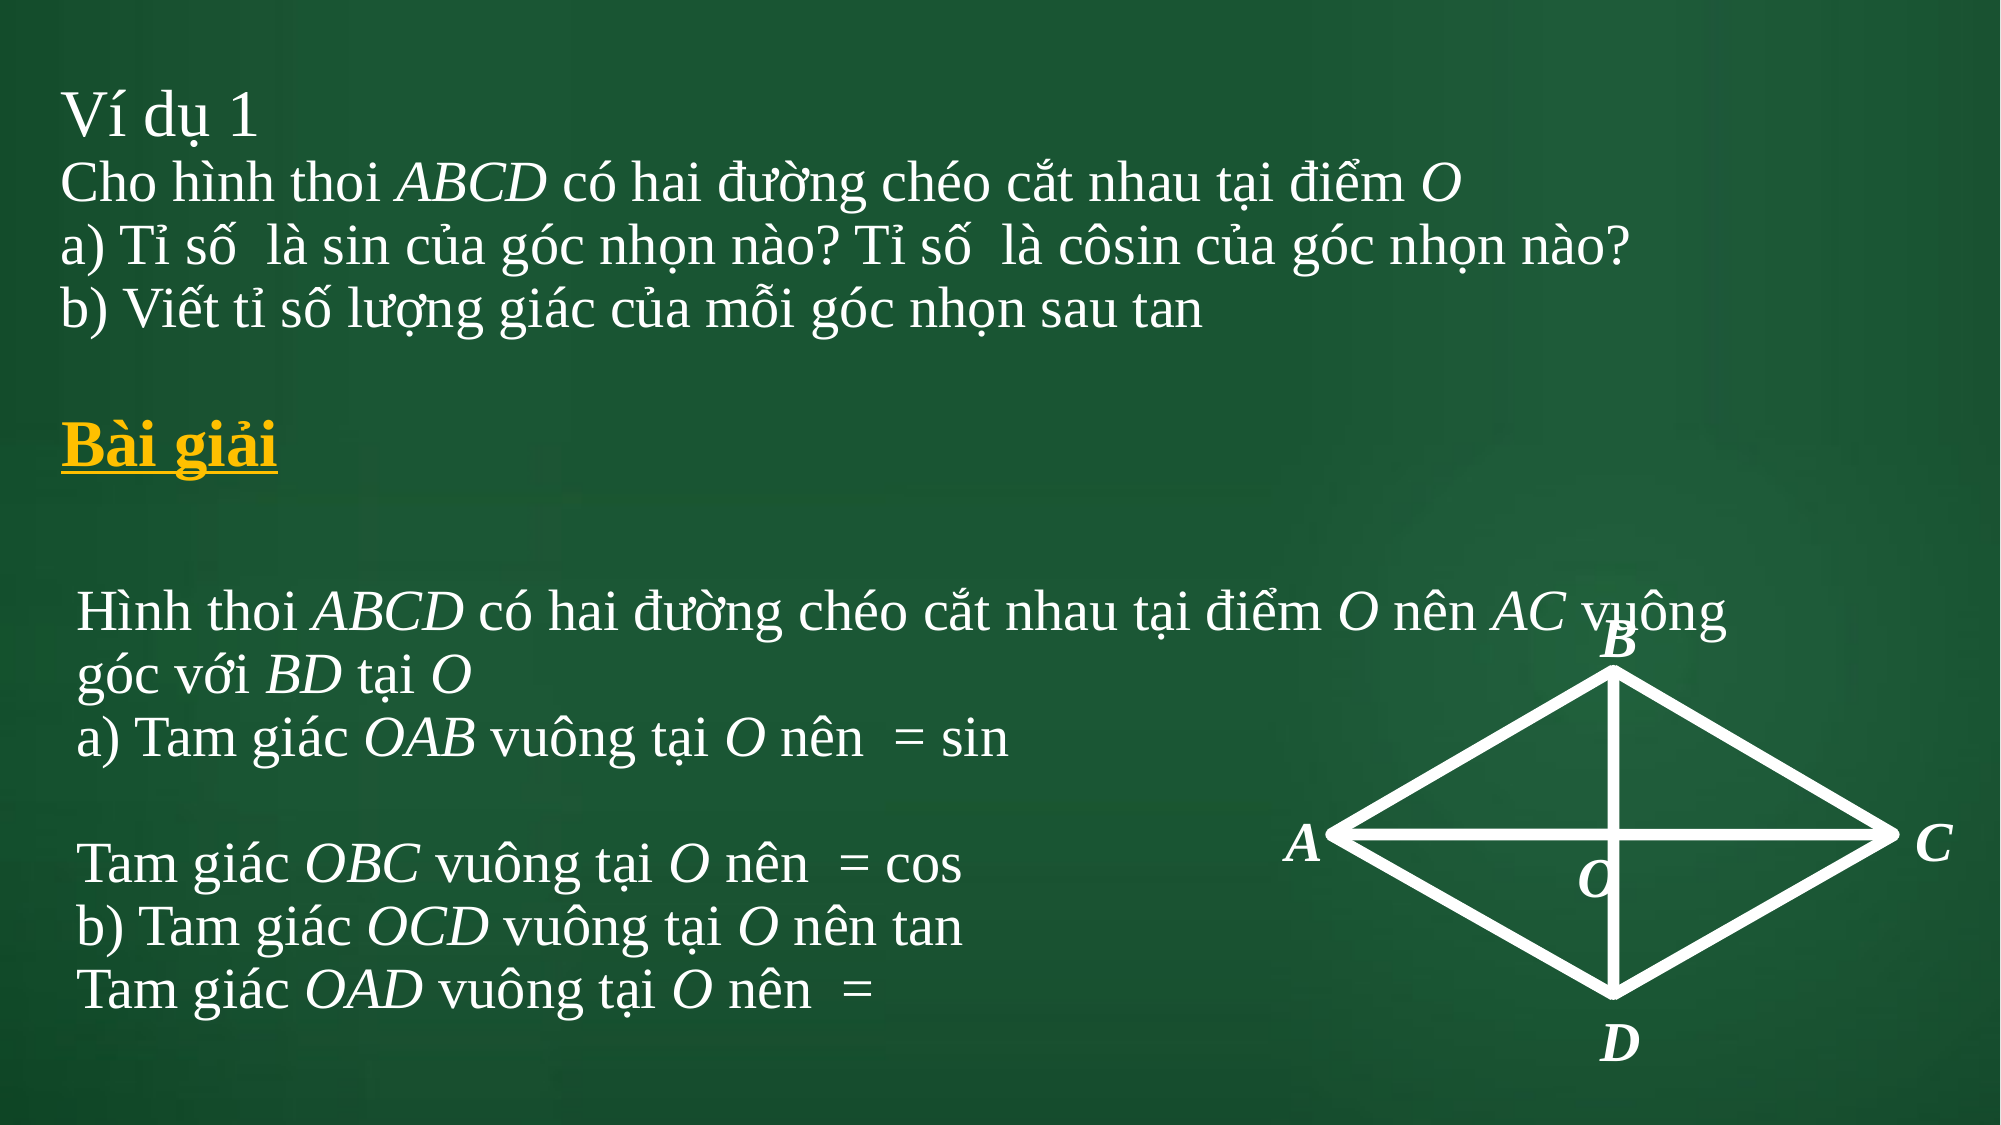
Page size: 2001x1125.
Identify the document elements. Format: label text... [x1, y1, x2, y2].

picture [0, 0, 2001, 1125]
text_box Bài giải [46, 392, 294, 488]
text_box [1260, 579, 1964, 1086]
